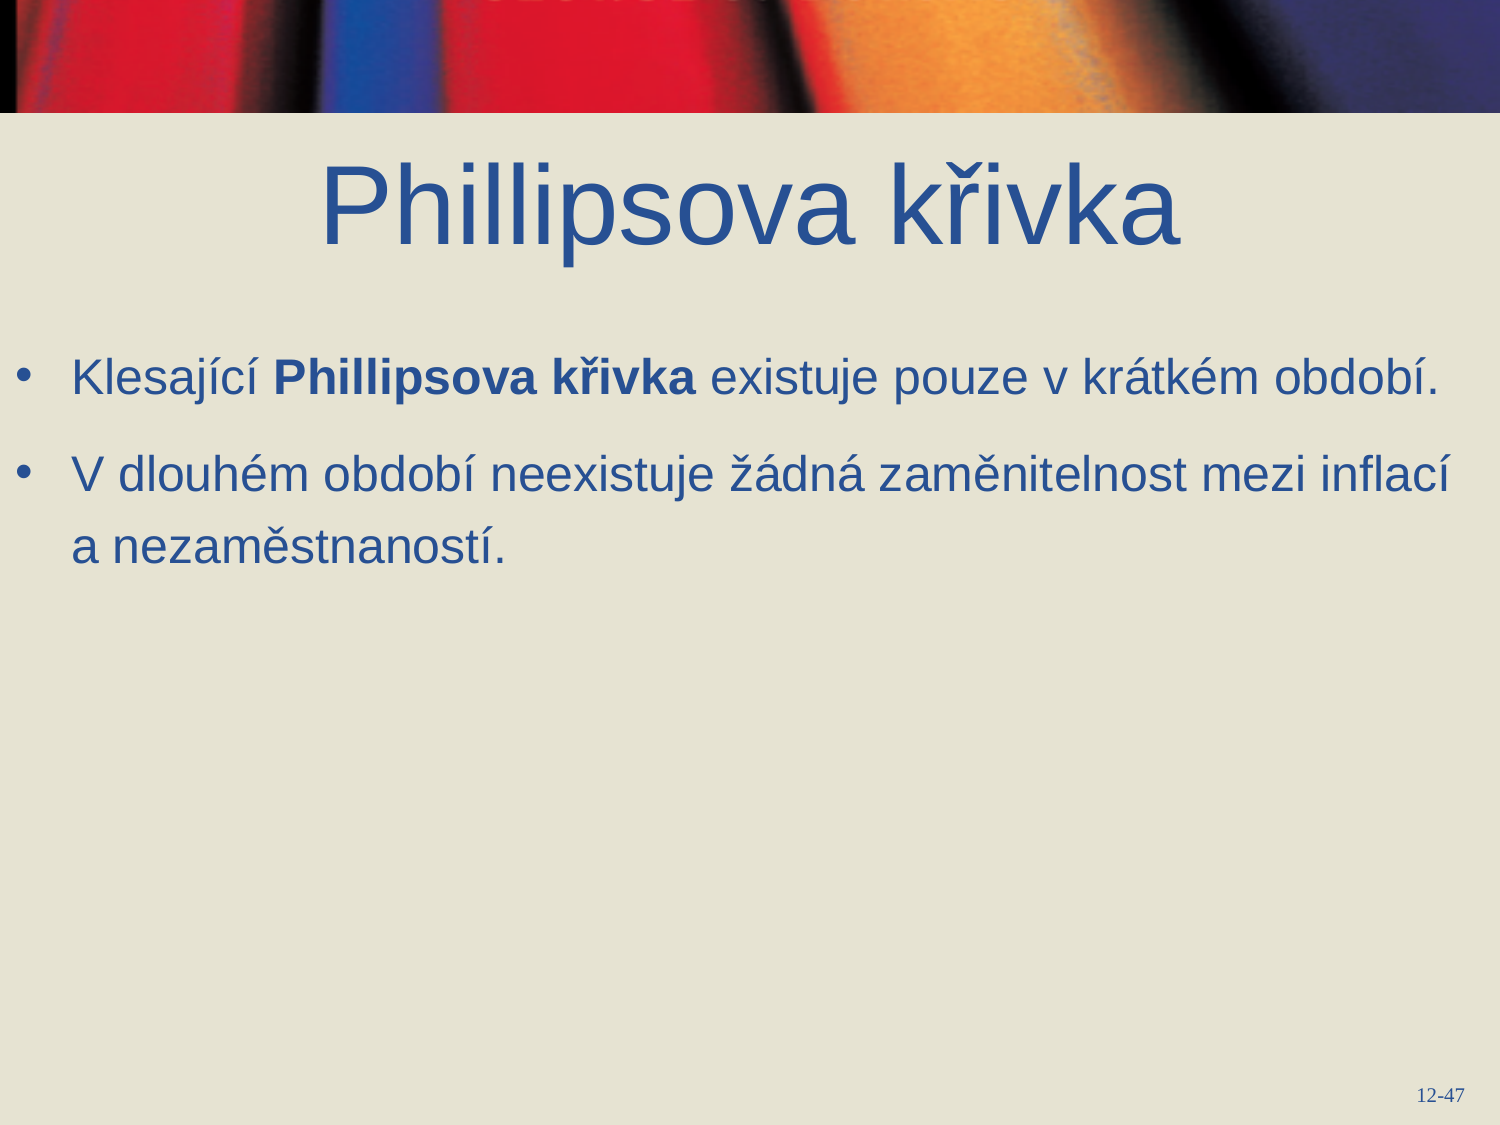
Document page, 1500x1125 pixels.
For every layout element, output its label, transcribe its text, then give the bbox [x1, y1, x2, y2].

title Phillipsova křivka [74, 174, 1426, 275]
list Klesající Phillipsova křivka existuje pouze v krátkém období. V dlouhém období neexistuje žádná zaměnitelnost mezi inflací a nezaměstnaností. [0, 324, 1500, 1006]
picture [0, 0, 1500, 113]
